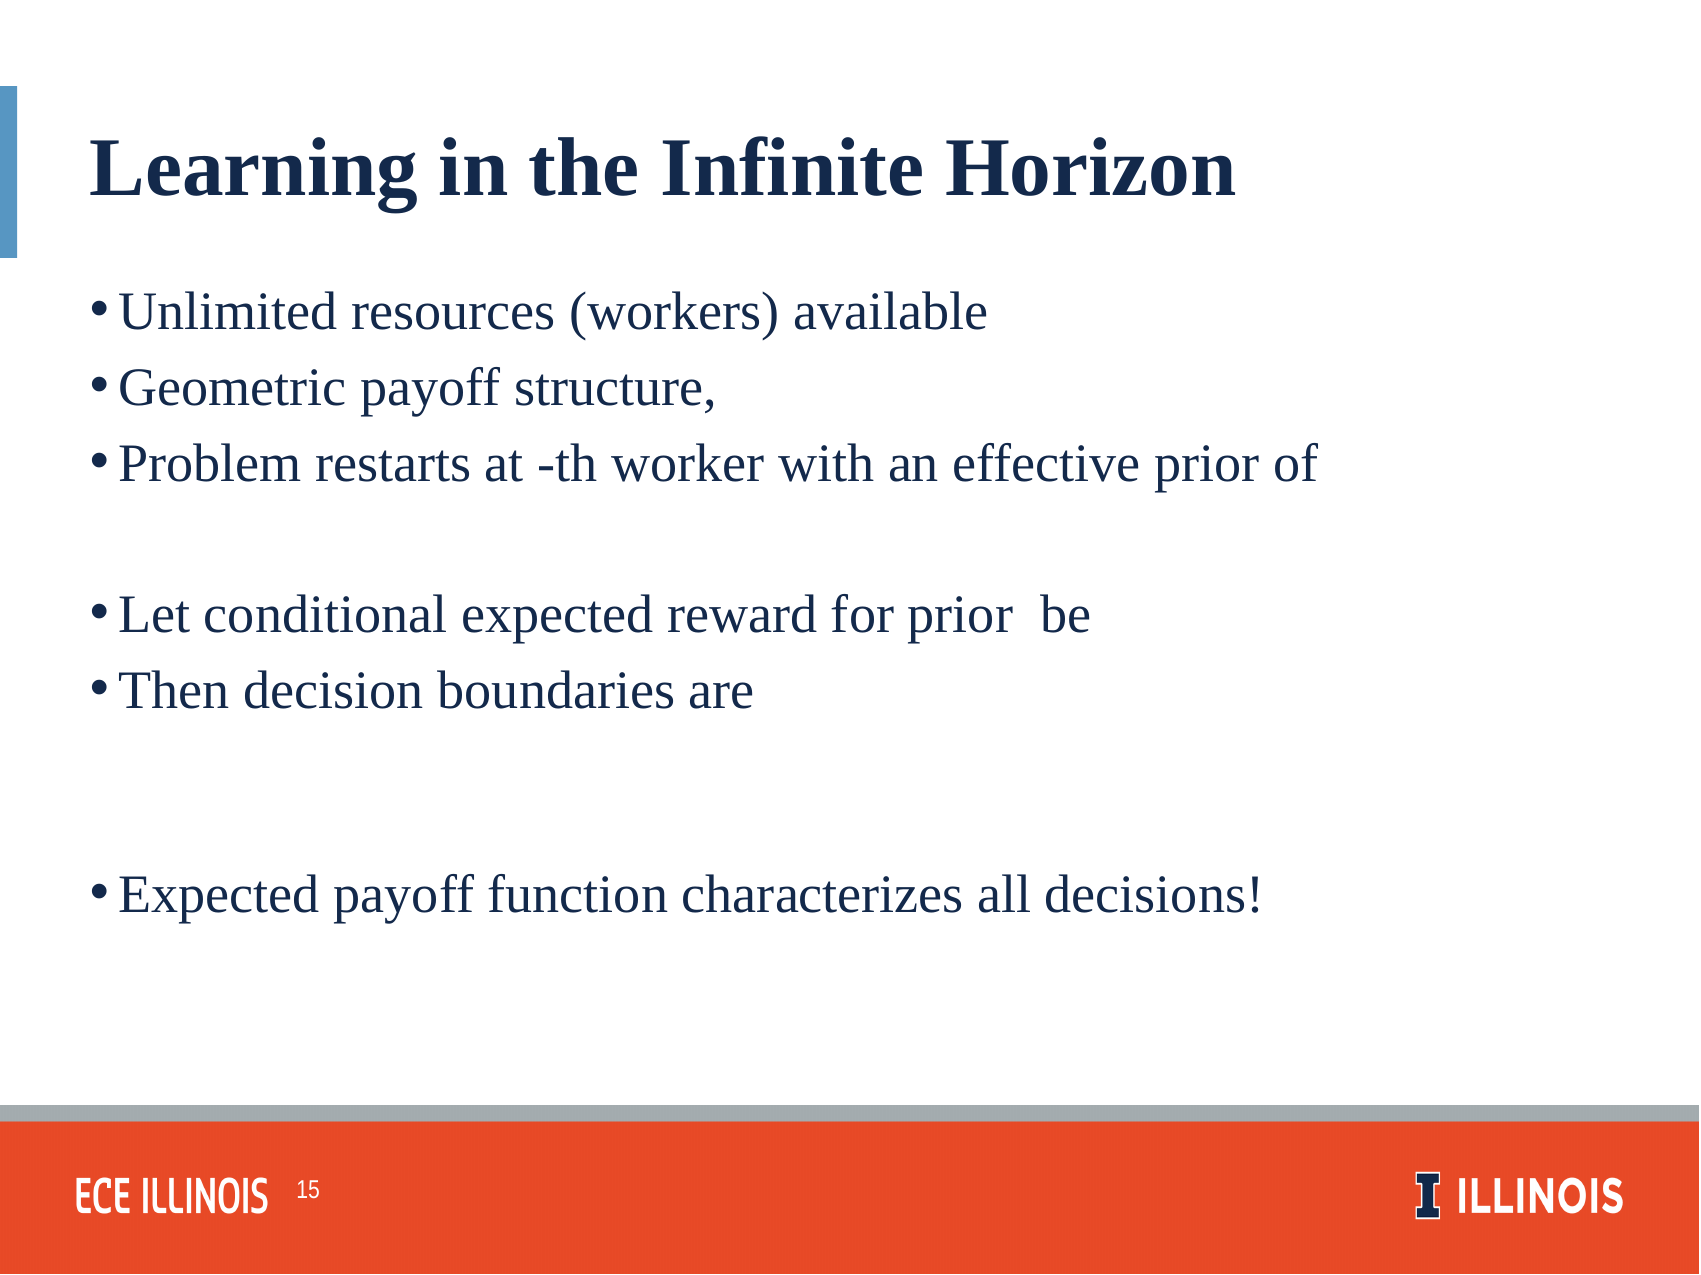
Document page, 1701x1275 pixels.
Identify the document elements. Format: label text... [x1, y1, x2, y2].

picture [0, 1105, 1699, 1274]
list Learning in the Infinite Horizon [75, 104, 1630, 224]
